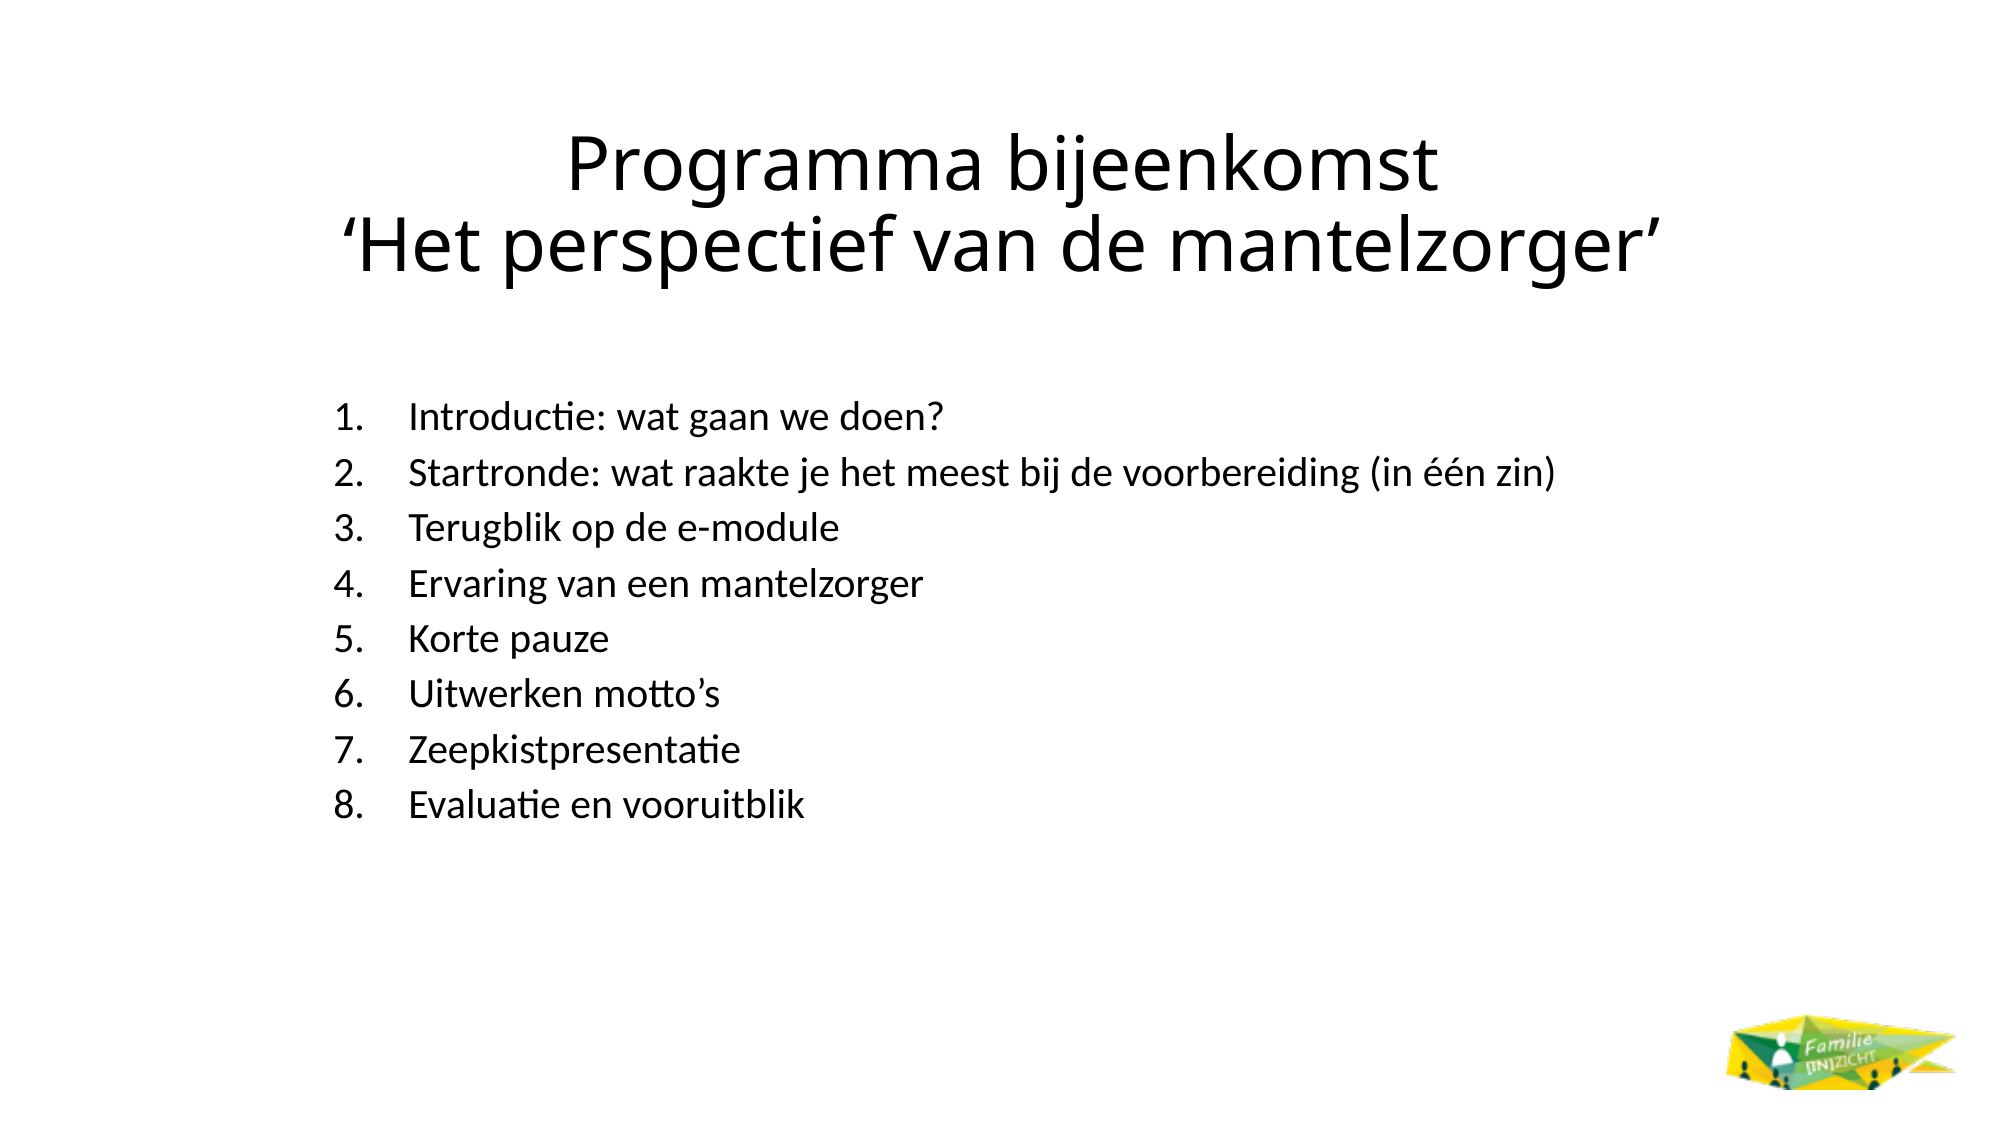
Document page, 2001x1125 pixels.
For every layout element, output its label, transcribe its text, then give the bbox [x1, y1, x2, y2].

subtitle Introductie: wat gaan we doen? Startronde: wat raakte je het meest bij de voorbereiding (in één zin) Terugblik op de e-module Ervaring van een mantelzorger Korte pauze Uitwerken motto’s Zeepkistpresentatie Evaluatie en vooruitblik [243, 316, 1744, 1028]
picture [1726, 1015, 1956, 1090]
title Programma bijeenkomst ‘Het perspectief van de mantelzorger’ [252, 123, 1753, 296]
